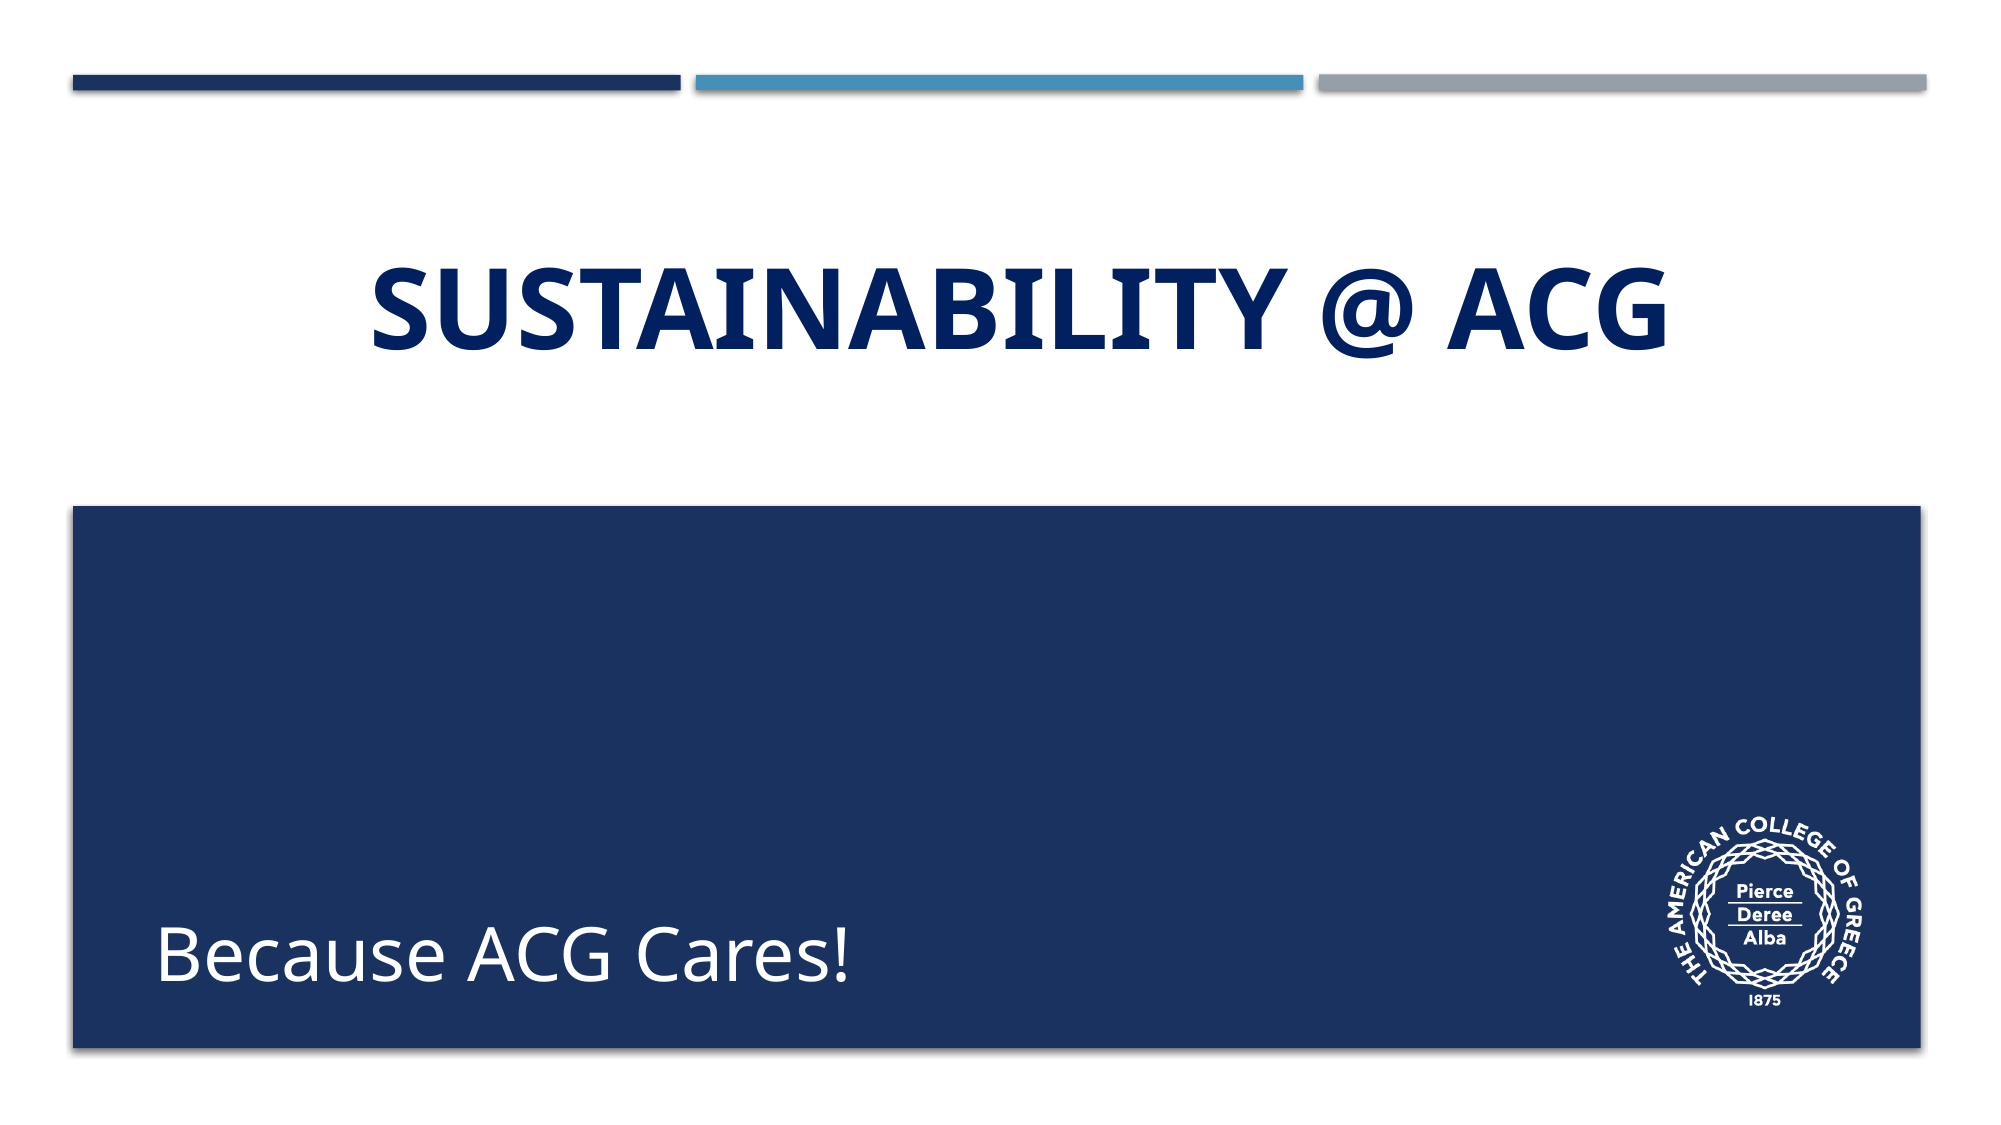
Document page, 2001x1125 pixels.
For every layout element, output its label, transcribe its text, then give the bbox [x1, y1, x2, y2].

subtitle SUSTAINABILITY @ ACG [92, 229, 1953, 414]
text_box Because ACG Cares! [139, 899, 1489, 1004]
picture [1666, 815, 1862, 1006]
